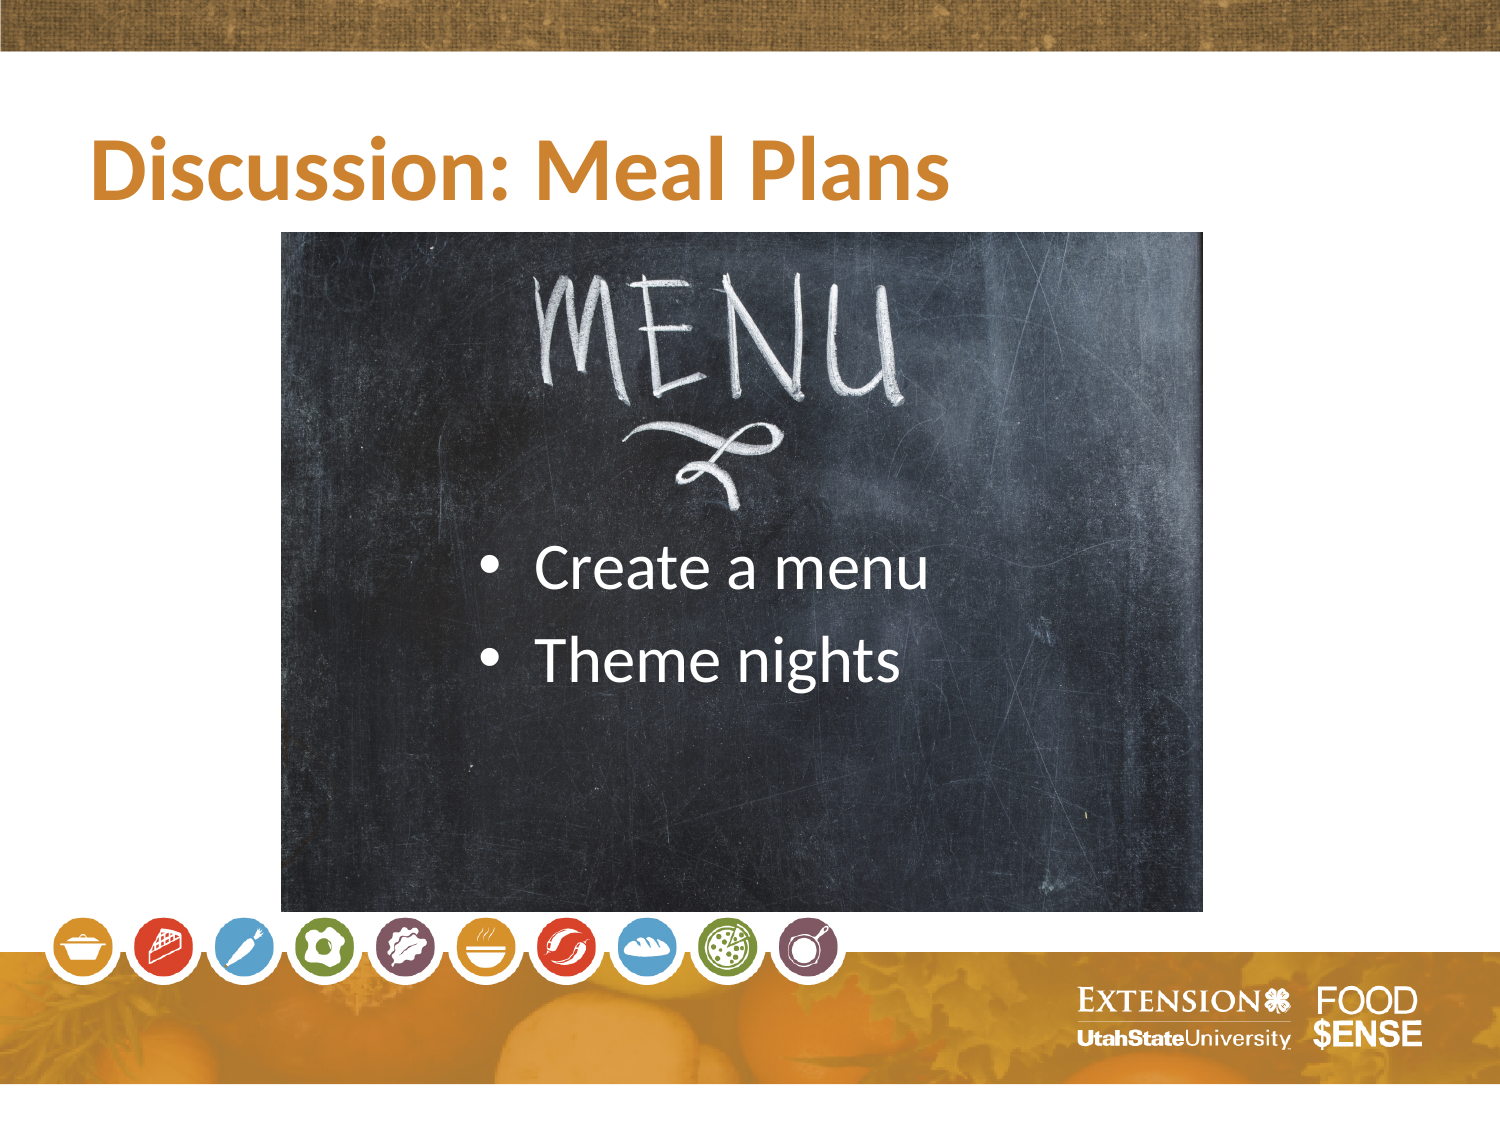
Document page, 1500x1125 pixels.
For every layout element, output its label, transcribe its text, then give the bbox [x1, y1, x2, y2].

picture [0, 0, 1500, 1125]
list Create a menu Theme nights [463, 921, 982, 1021]
title Discussion: Meal Plans [75, 101, 1425, 233]
